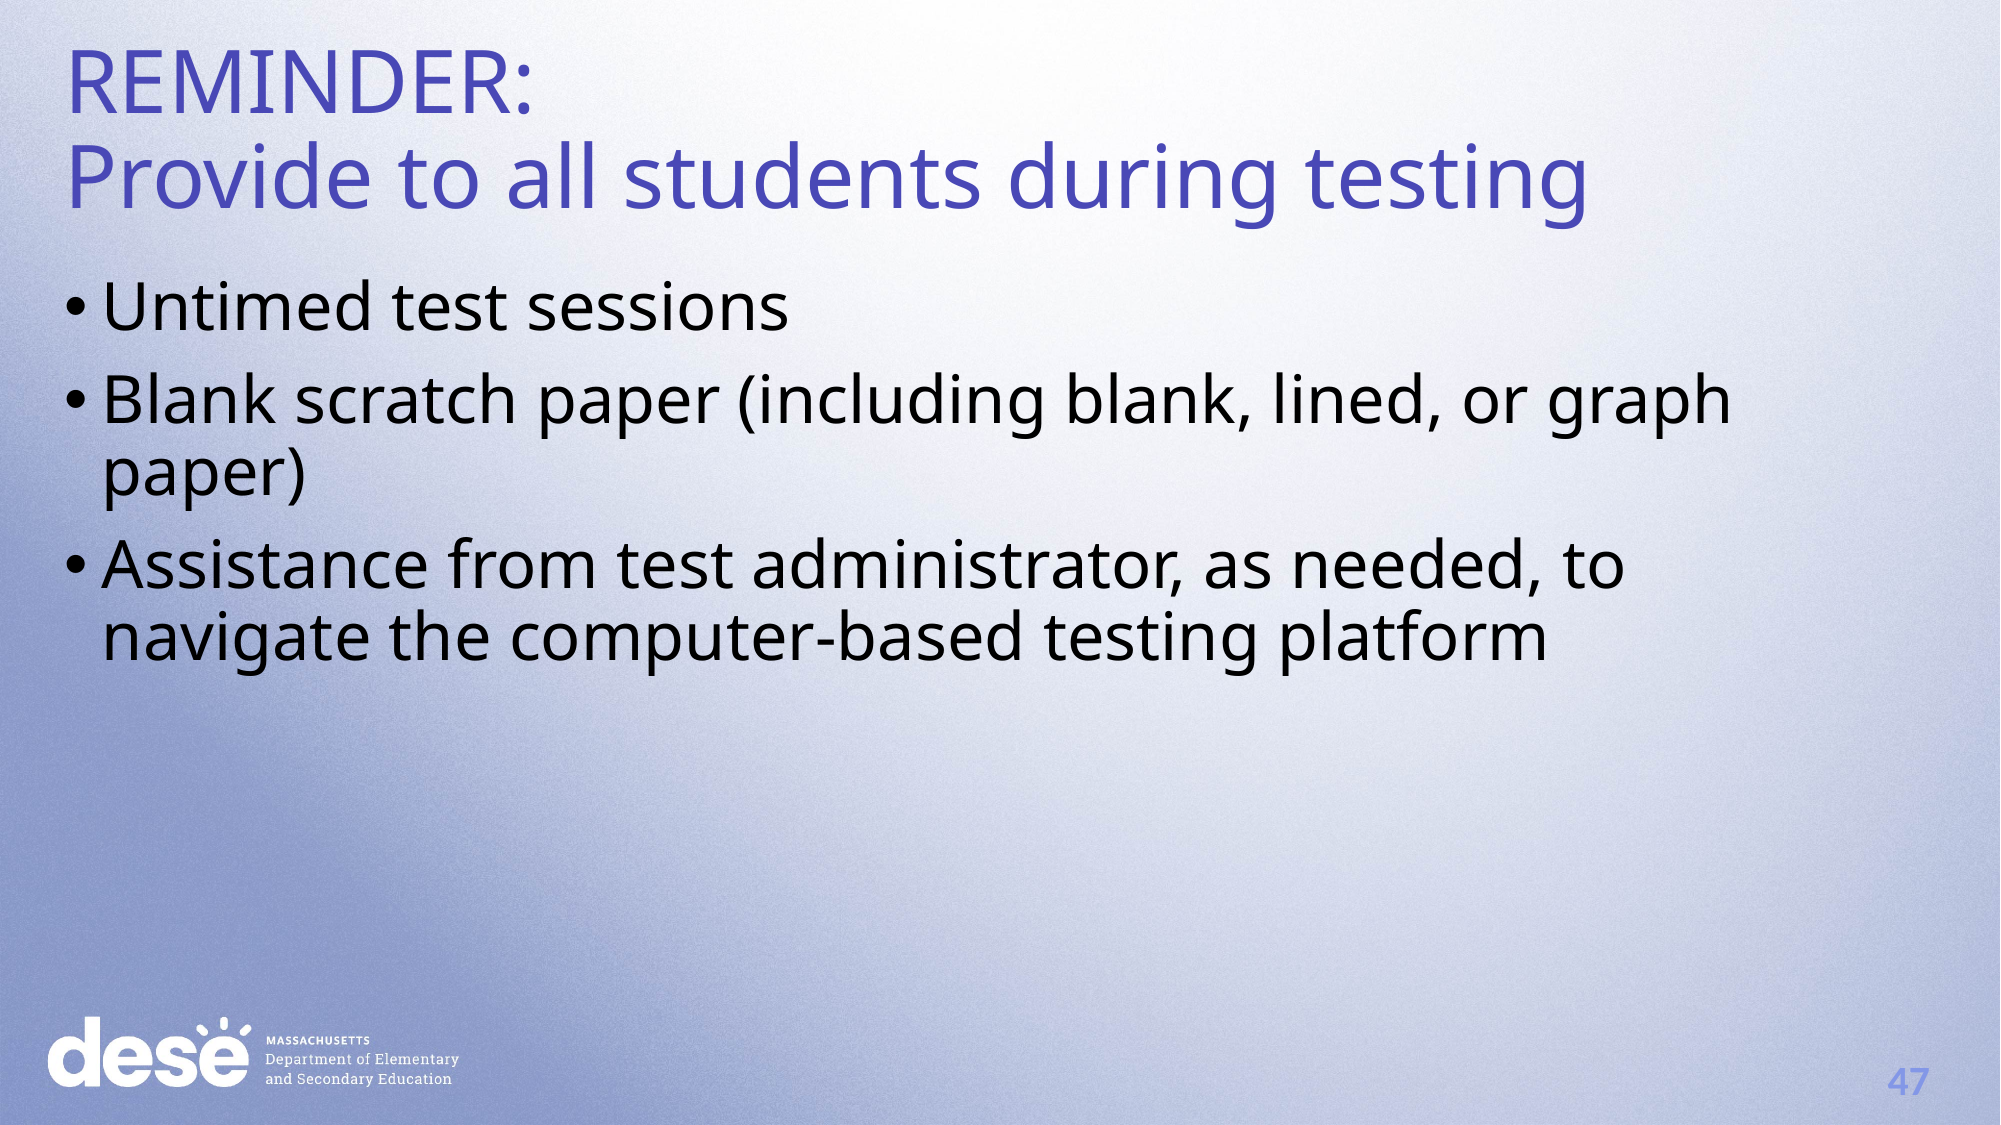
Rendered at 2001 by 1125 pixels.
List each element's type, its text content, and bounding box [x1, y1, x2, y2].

title REMINDER: Provide to all students during testing [49, 29, 1775, 236]
picture [0, 0, 2000, 1125]
list Untimed test sessions Blank scratch paper (including blank, lined, or graph paper) Assistance from test administrator, as needed, to navigate the computer-based testing platform [49, 265, 1910, 931]
